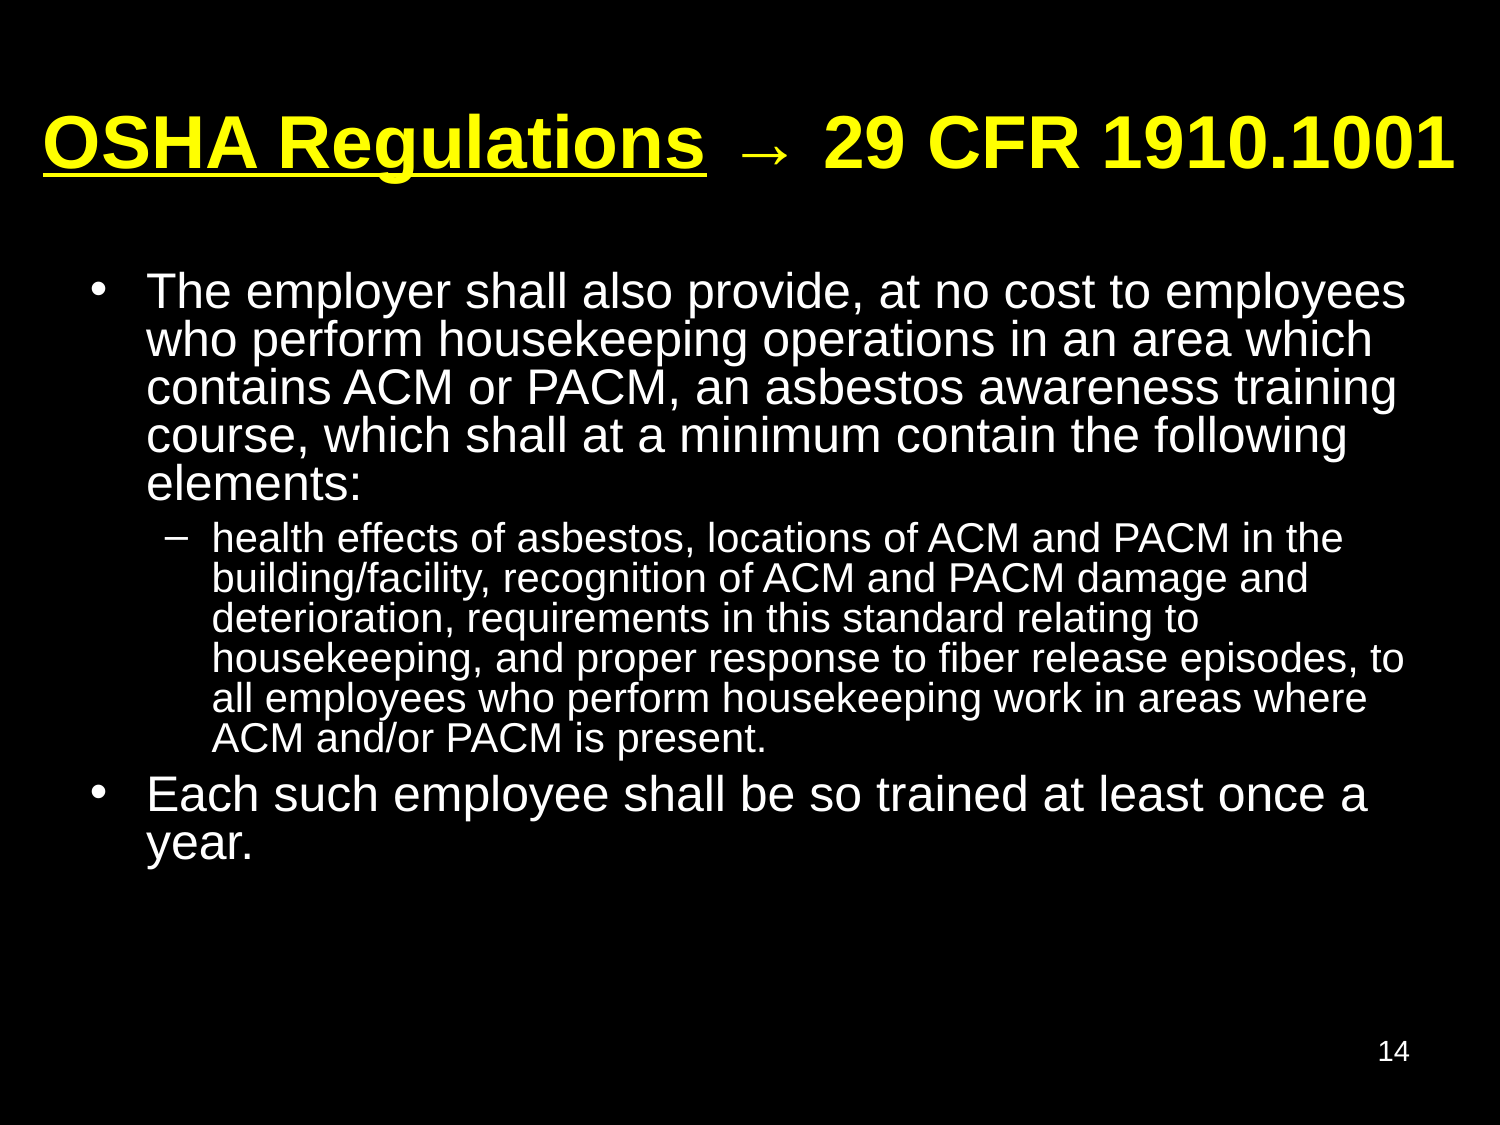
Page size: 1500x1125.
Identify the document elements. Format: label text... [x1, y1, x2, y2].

text_box OSHA Regulations → 29 CFR 1910.1001 [0, 45, 1500, 233]
list The employer shall also provide, at no cost to employees who perform housekeeping operations in an area which contains ACM or PACM, an asbestos awareness training course, which shall at a minimum contain the following elements: health effects of asbestos, locations of ACM and PACM in the building/facility, recognition of ACM and PACM damage and deterioration, requirements in this standard relating to housekeeping, and proper response to fiber release episodes, to all employees who perform housekeeping work in areas where ACM and/or PACM is present. Each such employee shall be so trained at least once a year. [75, 262, 1425, 1005]
text_box <number> [1074, 1024, 1425, 1103]
